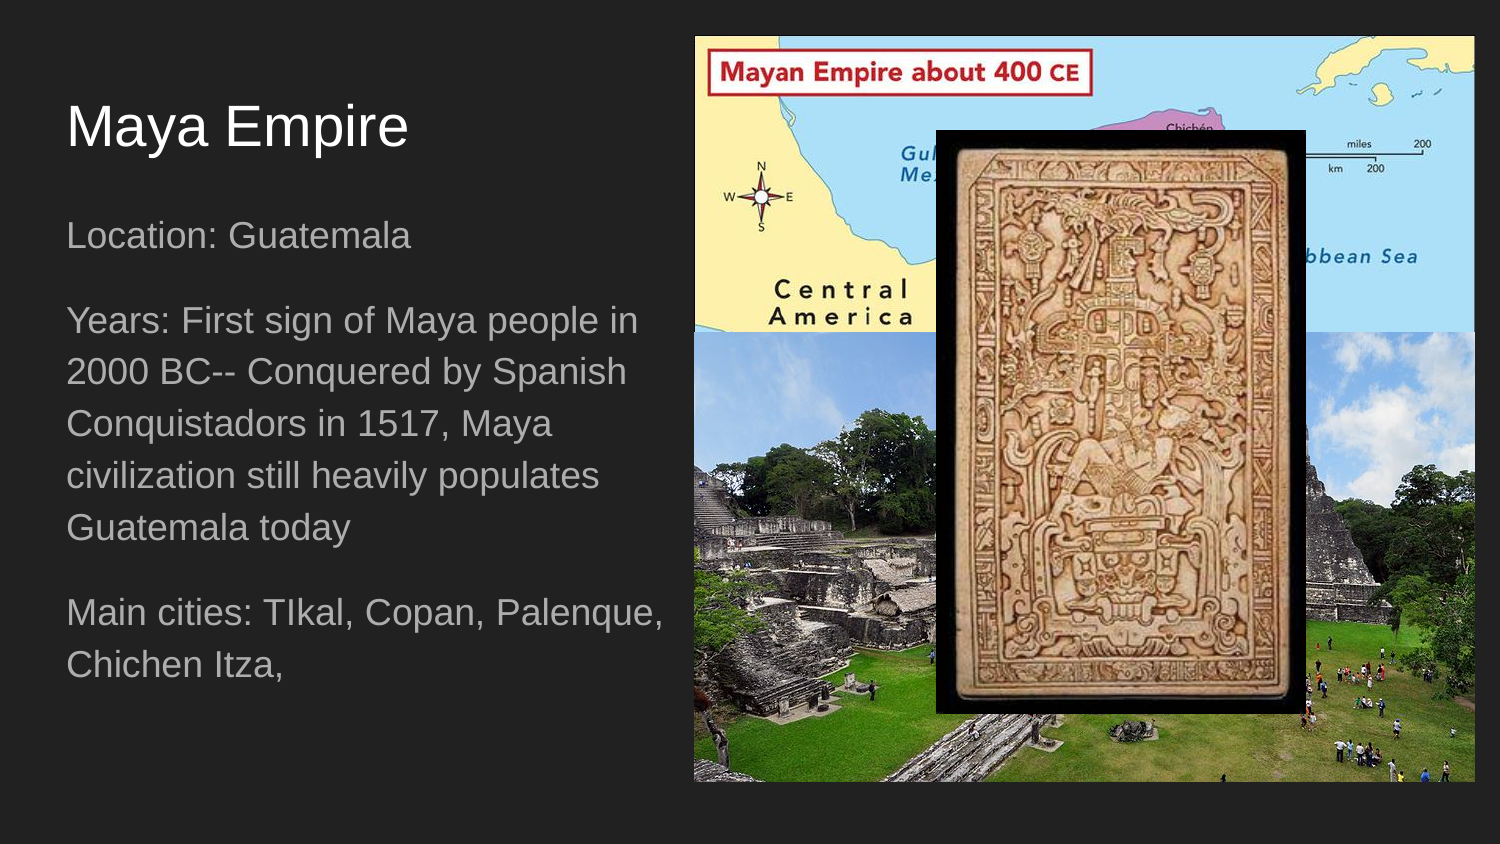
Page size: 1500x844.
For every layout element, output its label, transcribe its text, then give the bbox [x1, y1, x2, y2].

picture [693, 35, 1475, 783]
list Location: Guatemala Years: First sign of Maya people in 2000 BC-- Conquered by Spanish Conquistadors in 1517, Maya civilization still heavily populates Guatemala today Main cities: TIkal, Copan, Palenque, Chichen Itza, [51, 189, 688, 750]
title Maya Empire [51, 72, 688, 167]
